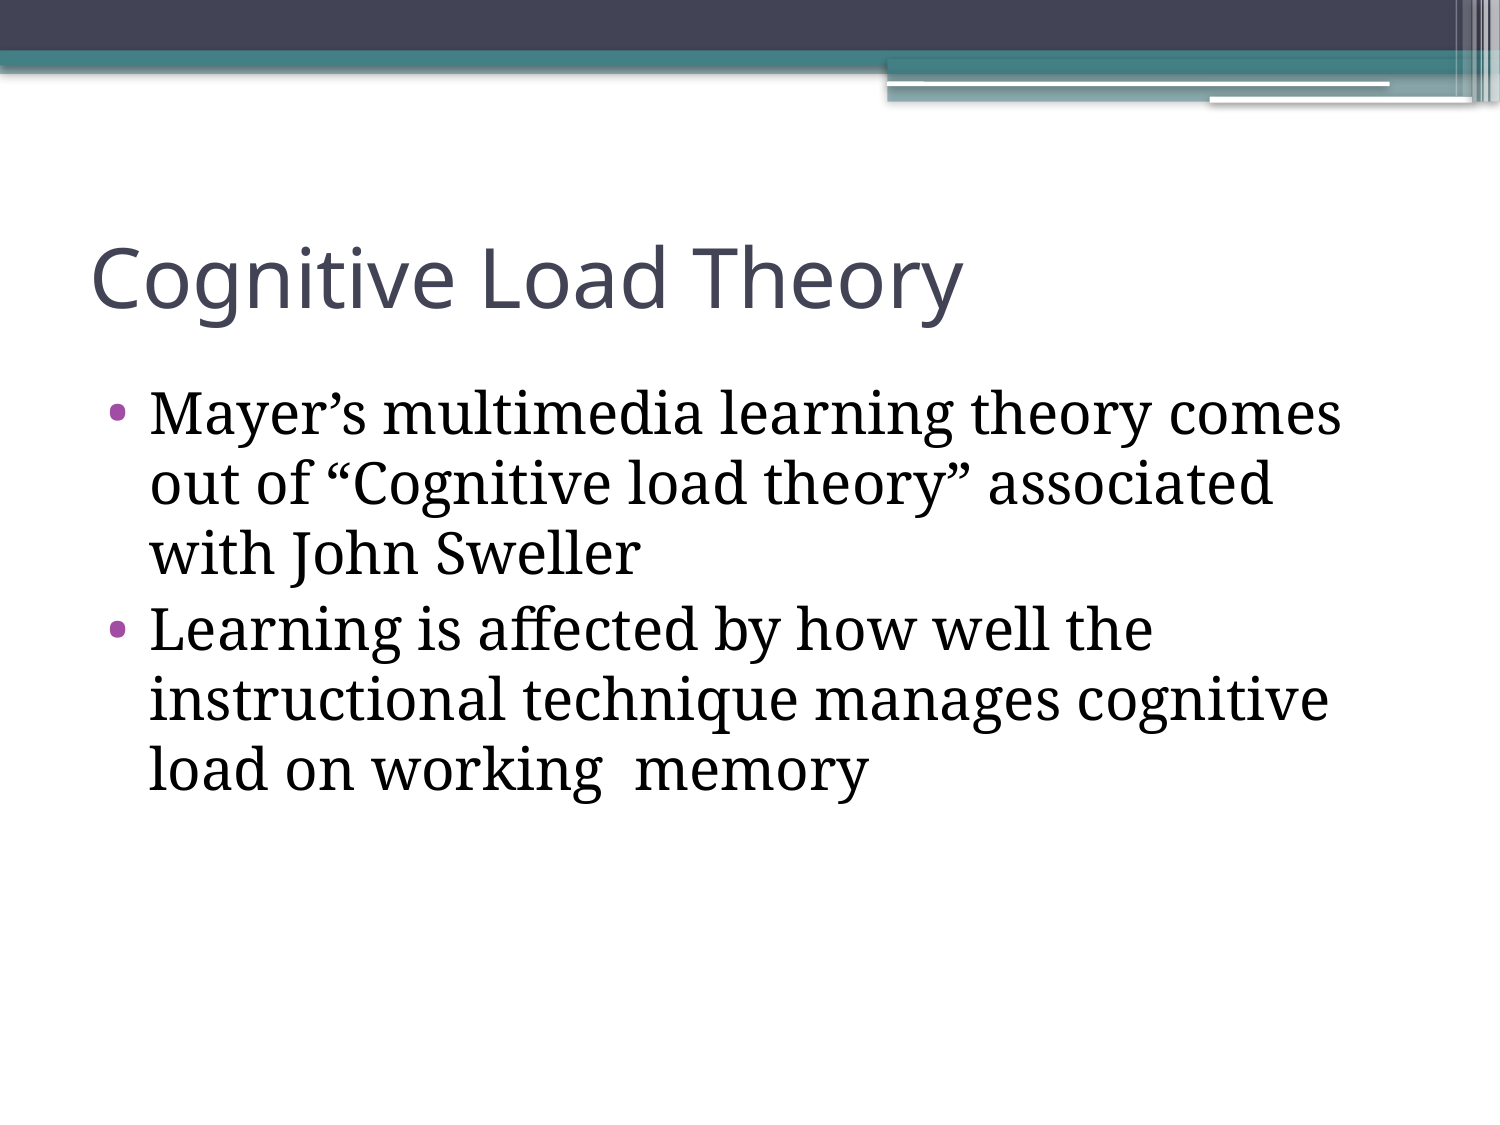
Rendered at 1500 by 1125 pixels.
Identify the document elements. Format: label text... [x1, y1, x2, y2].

list Mayer’s multimedia learning theory comes out of “Cognitive load theory” associated with John Sweller Learning is affected by how well the instructional technique manages cognitive load on working memory [75, 368, 1425, 1079]
title Cognitive Load Theory [75, 187, 1425, 363]
